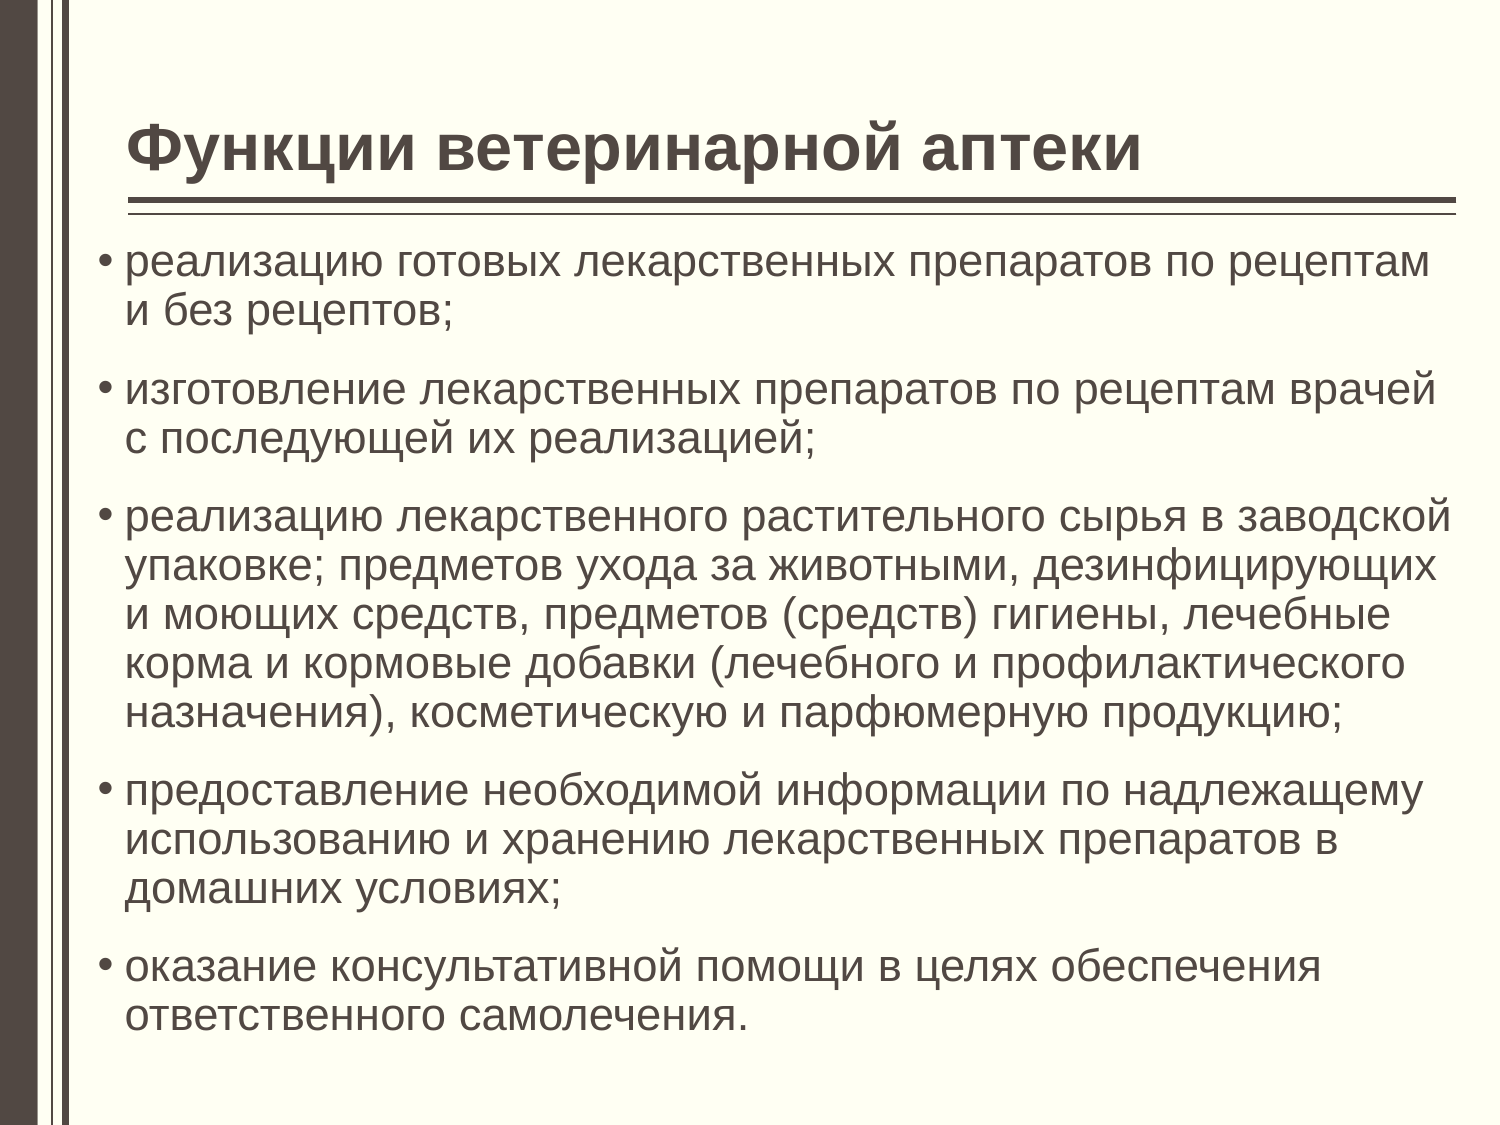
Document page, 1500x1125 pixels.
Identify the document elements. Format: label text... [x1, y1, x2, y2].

title Функции ветеринарной аптеки [126, 12, 1457, 193]
list реализацию готовых лекарственных препаратов по рецептам и без рецептов; изготовление лекарственных препаратов по рецептам врачей с последующей их реализацией; реализацию лекарственного растительного сырья в заводской упаковке; предметов ухода за животными, дезинфицирующих и моющих средств, предметов (средств) гигиены, лечебные корма и кормовые добавки (лечебного и профилактического назначения), косметическую и парфюмерную продукцию; предоставление необходимой информации по надлежащему использованию и хранению лекарственных препаратов в домашних условиях; оказание консультативной помощи в целях обеспечения ответственного самолечения. [97, 230, 1457, 1067]
